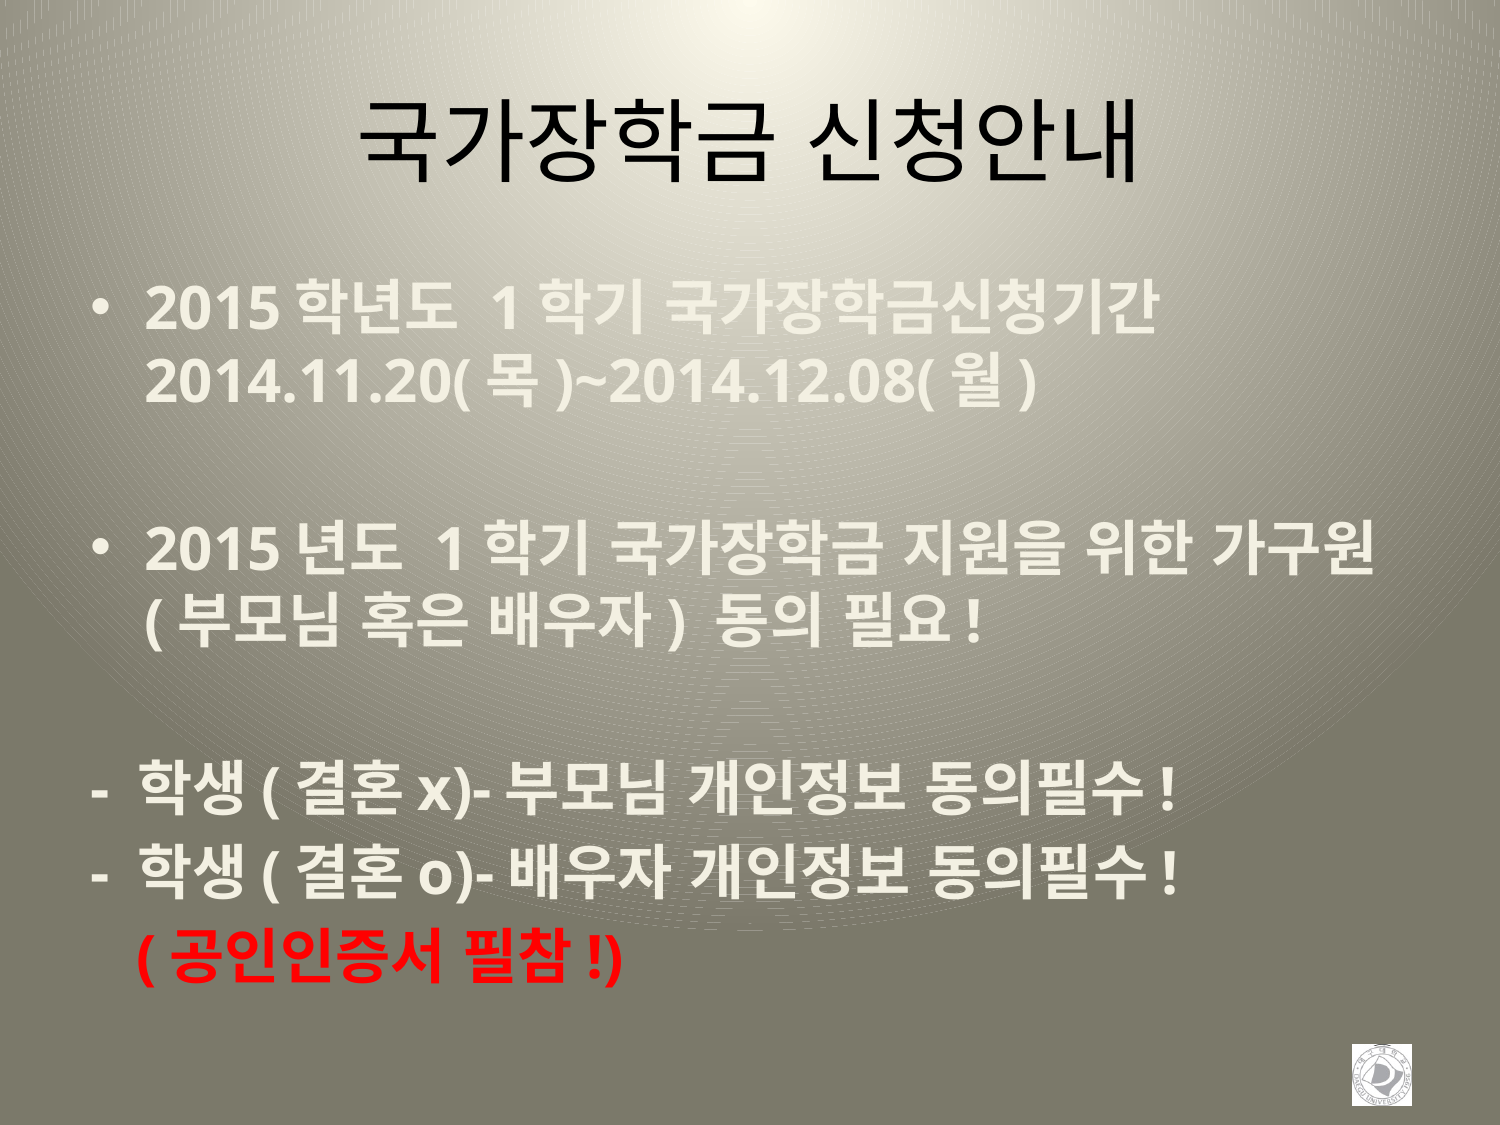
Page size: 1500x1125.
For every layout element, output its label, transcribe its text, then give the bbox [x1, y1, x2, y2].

picture [1352, 1044, 1412, 1106]
title 국가장학금 신청안내 [75, 45, 1425, 233]
list 2015학년도 1학기 국가장학금신청기간2014.11.20(목)~2014.12.08(월) 2015년도 1학기 국가장학금 지원을 위한 가구원(부모님 혹은 배우자) 동의 필요! - 학생(결혼x)-부모님 개인정보 동의필수! - 학생(결혼o)-배우자 개인정보 동의필수! (공인인증서 필참!) [75, 262, 1425, 1005]
